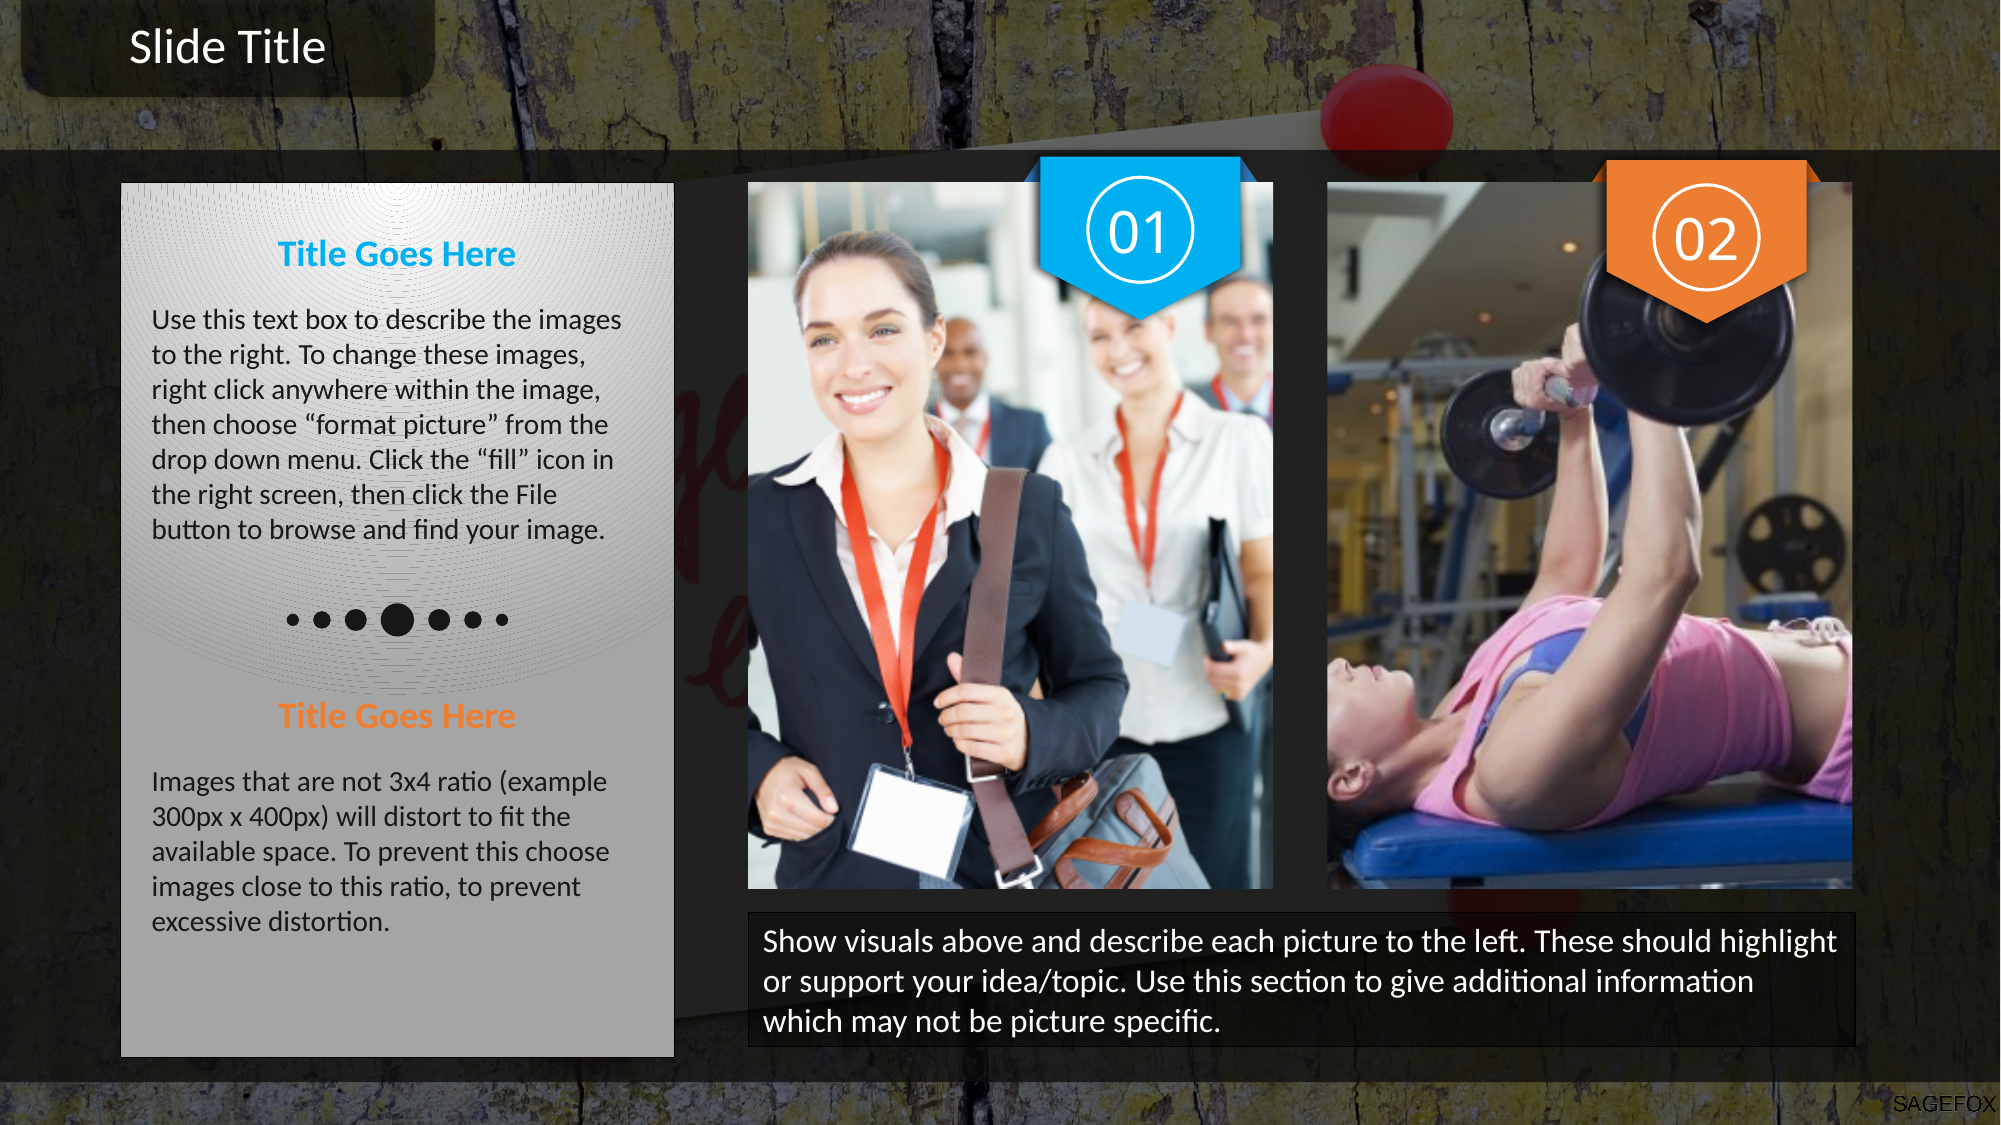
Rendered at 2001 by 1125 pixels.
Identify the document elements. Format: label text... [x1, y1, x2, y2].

text_box [1326, 182, 1853, 889]
text_box Title Goes Here Use this text box to describe the images to the right. To change these images, right click anywhere within the image, then choose “format picture” from the drop down menu. Click the “fill” icon in the right screen, then click the File button to browse and find your image. [151, 229, 644, 546]
text_box [1815, 171, 1823, 182]
text_box 01 [1087, 177, 1193, 283]
text_box Show visuals above and describe each picture to the left. These should highlight or support your idea/topic. Use this section to give additional information which may not be picture specific. [748, 912, 1855, 1047]
text_box [1039, 155, 1242, 322]
text_box [1250, 169, 1259, 182]
picture [0, 0, 2001, 1125]
text_box [0, 149, 2000, 1083]
text_box Title Goes Here Images that are not 3x4 ratio (example 300px x 400px) will distort to fit the available space. To prevent this choose images close to this ratio, to prevent excessive distortion. [151, 690, 644, 938]
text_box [20, 0, 436, 98]
text_box [747, 182, 1274, 889]
text_box 02 [1654, 184, 1760, 290]
text_box [119, 182, 675, 1058]
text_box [286, 603, 509, 637]
text_box [1605, 159, 1808, 325]
